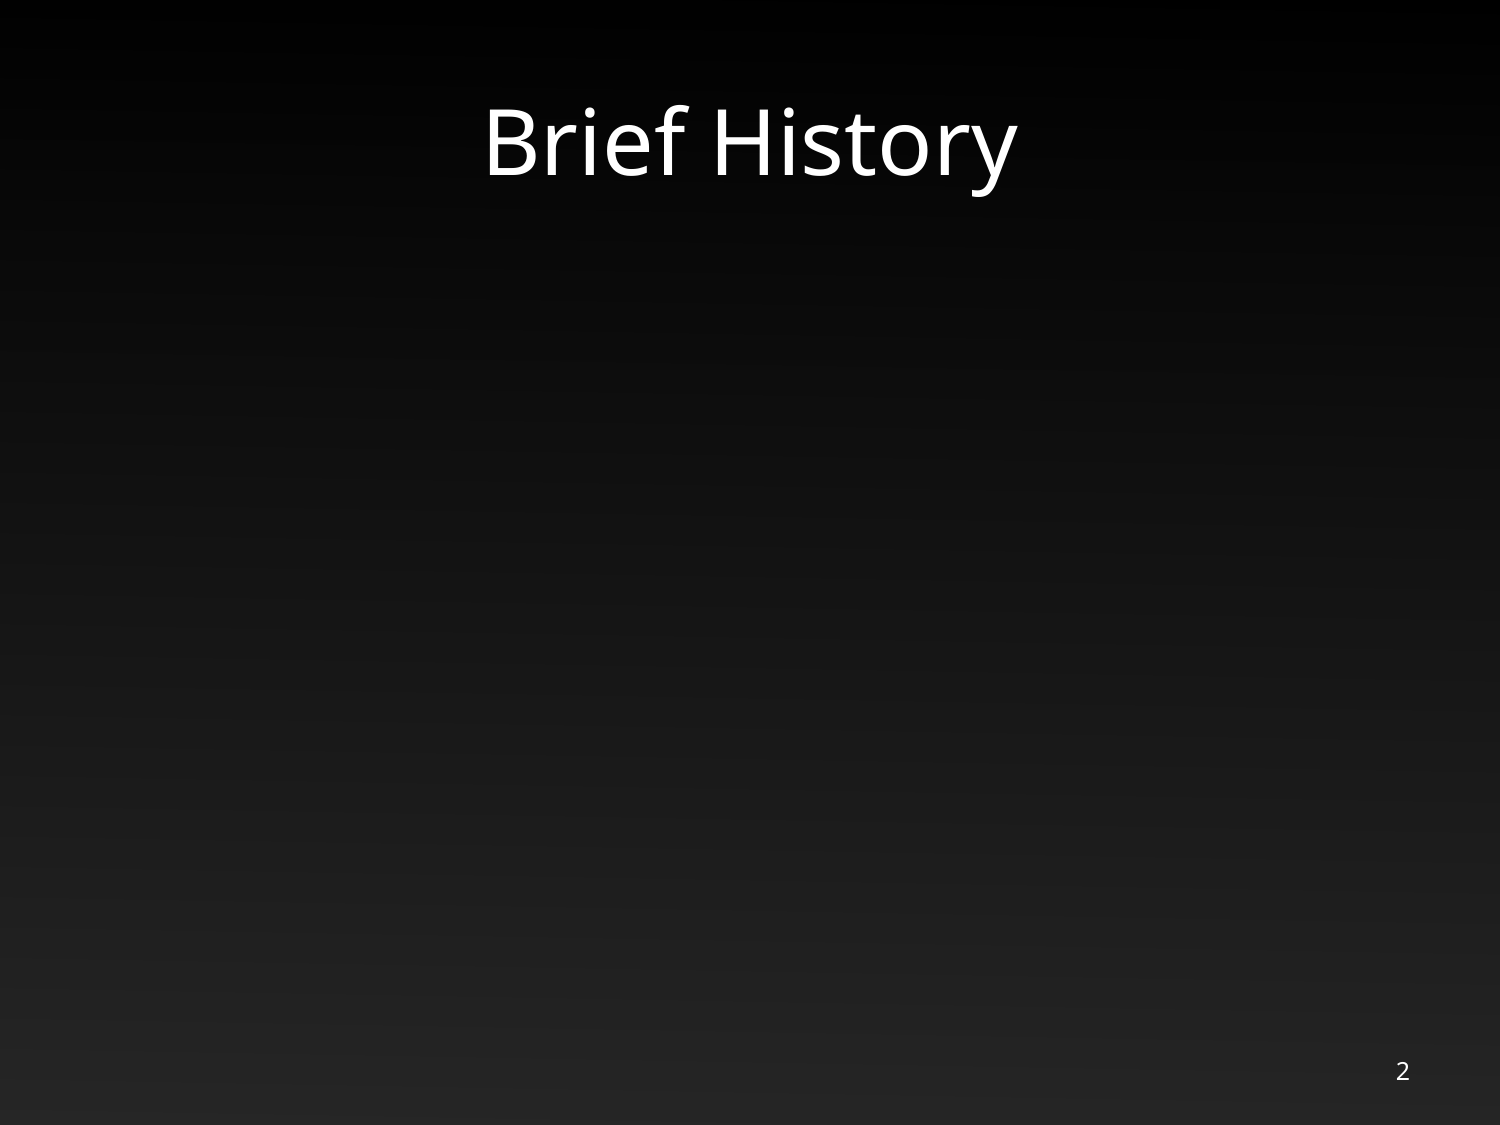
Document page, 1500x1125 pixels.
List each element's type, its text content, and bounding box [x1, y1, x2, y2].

title Brief History [75, 45, 1425, 233]
slide_number 2 [1074, 1042, 1425, 1103]
